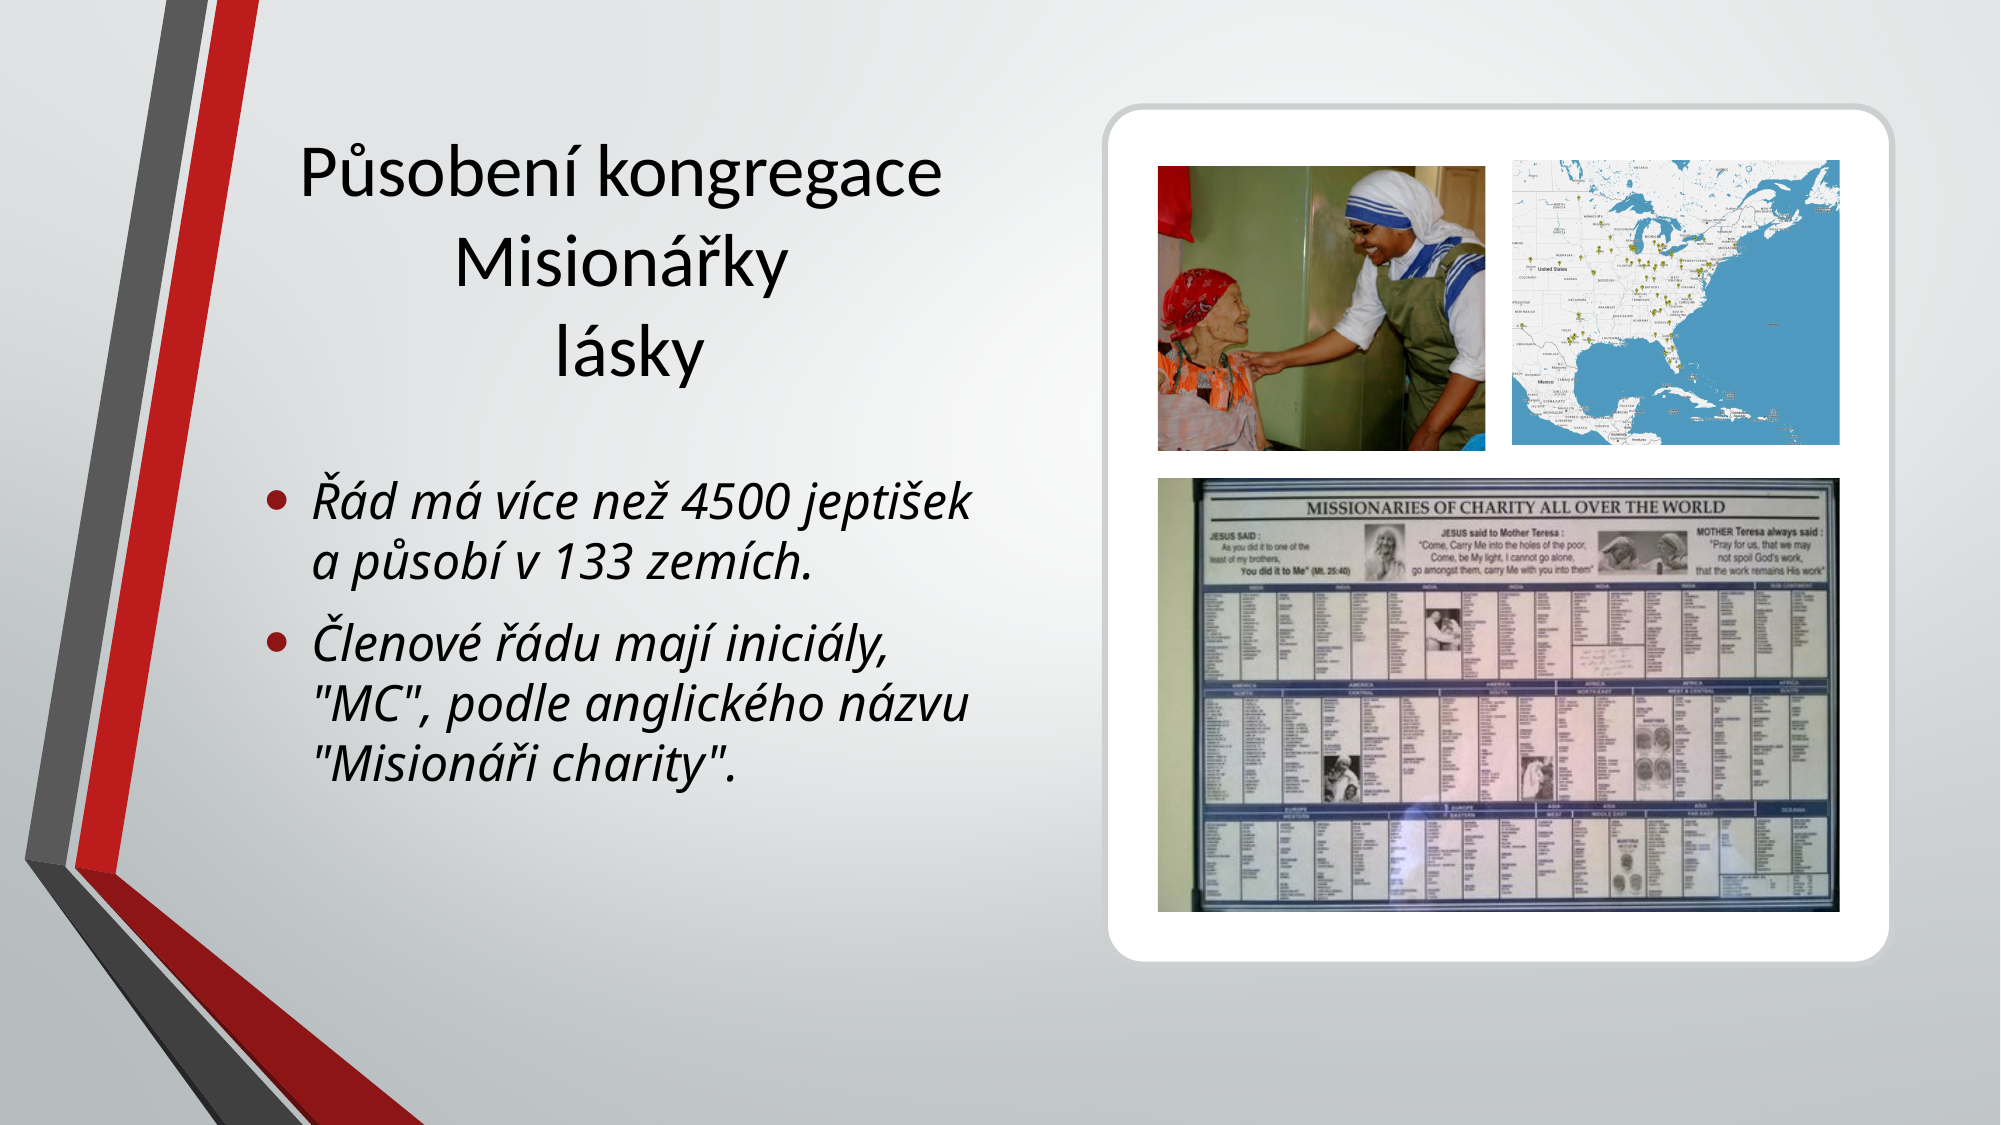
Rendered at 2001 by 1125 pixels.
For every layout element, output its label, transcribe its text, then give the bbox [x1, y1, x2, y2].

text_box [1103, 105, 1894, 967]
picture [1511, 159, 1840, 445]
picture [1157, 166, 1486, 451]
list Řád má více než 4500 jeptišek a působí v 133 zemích. Členové řádu mají iniciály, "MC", podle anglického názvu "Misionáři charity". [249, 415, 1006, 928]
title Působení kongregace Misionářky lásky [243, 112, 1000, 400]
picture [1157, 478, 1840, 913]
